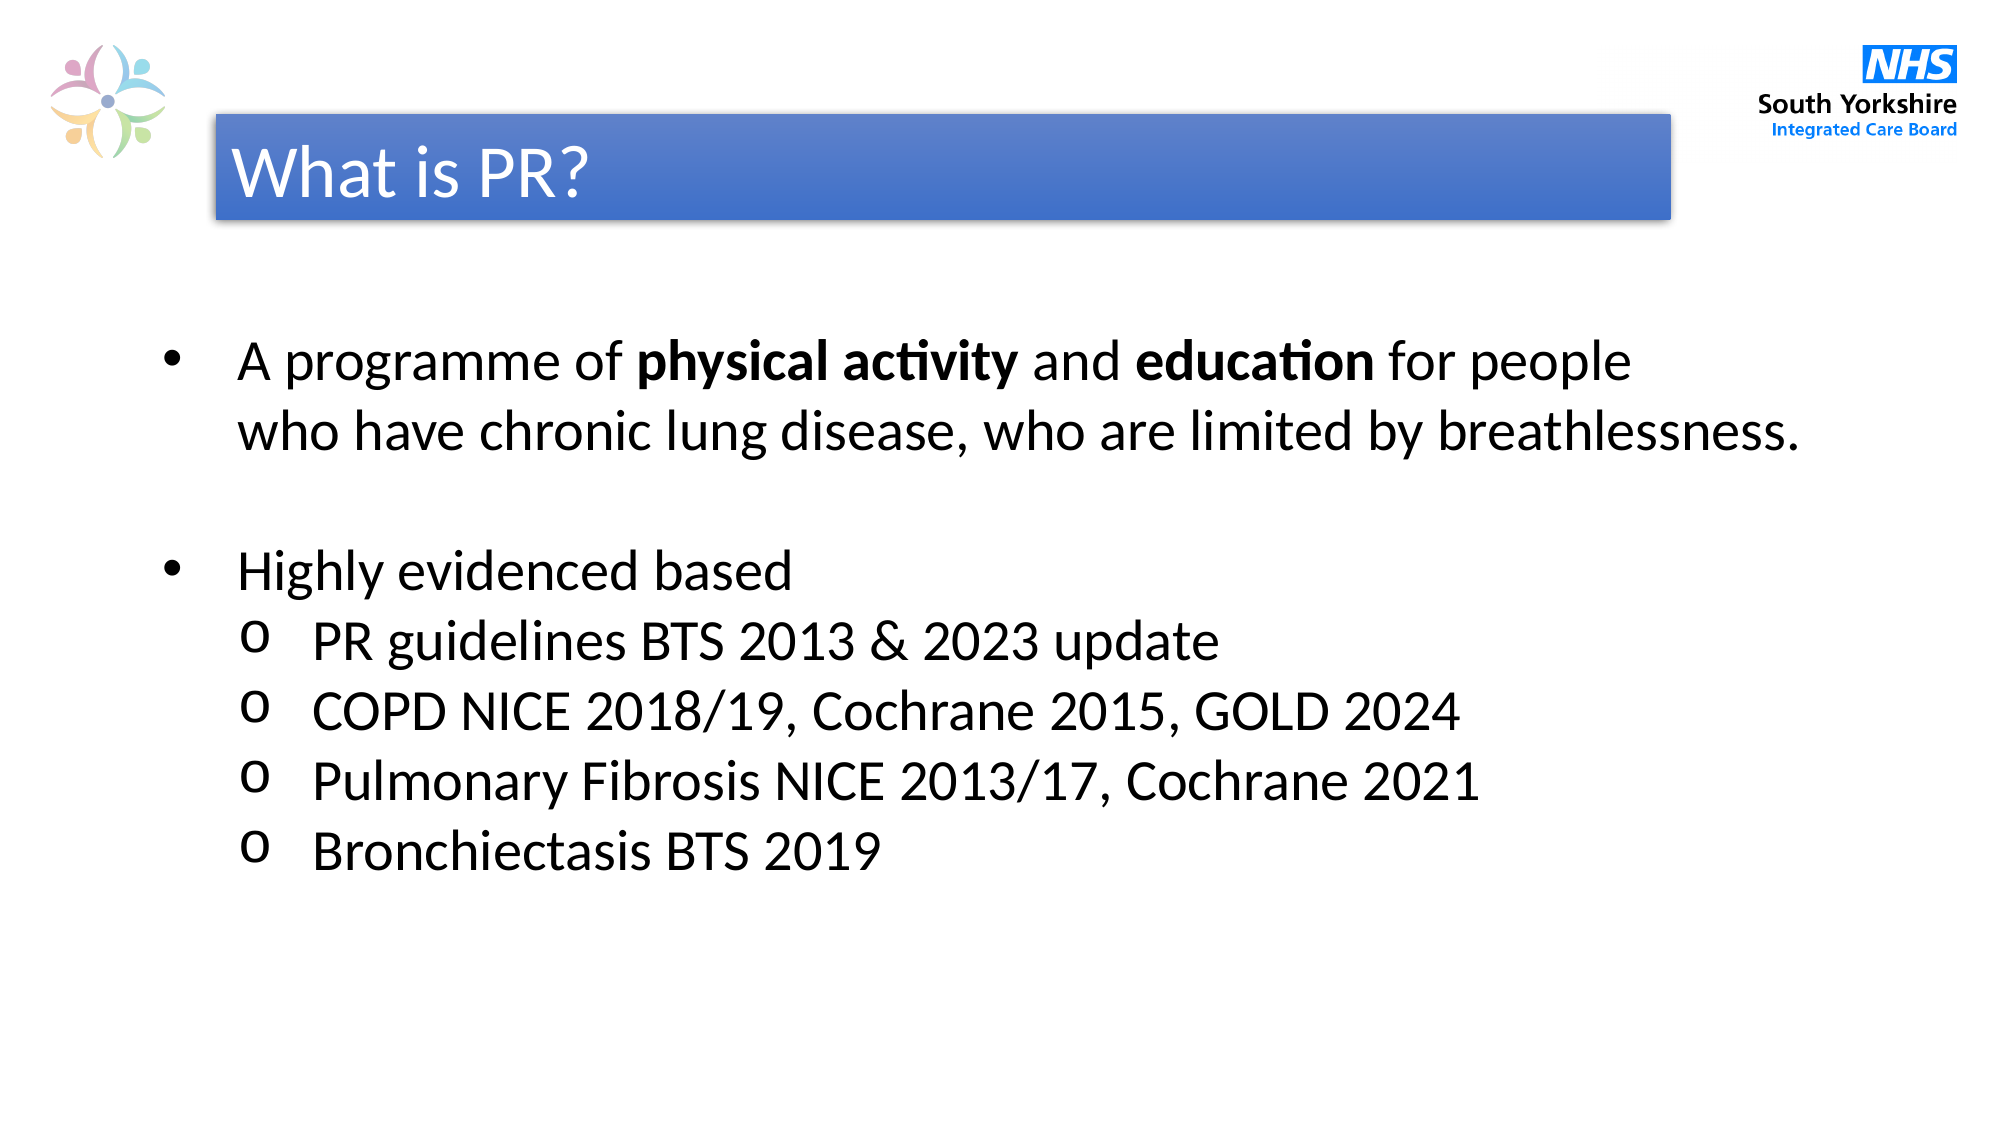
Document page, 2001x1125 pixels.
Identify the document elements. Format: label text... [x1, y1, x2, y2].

picture [1597, 45, 1957, 163]
text_box A programme of physical activity and education for people who have chronic lung disease, who are limited by breathlessness. Highly evidenced based PR guidelines BTS 2013 & 2023 update COPD NICE 2018/19, Cochrane 2015, GOLD 2024 Pulmonary Fibrosis NICE 2013/17, Cochrane 2021 Bronchiectasis BTS 2019 [147, 314, 1864, 890]
text_box What is PR? [216, 114, 1671, 220]
